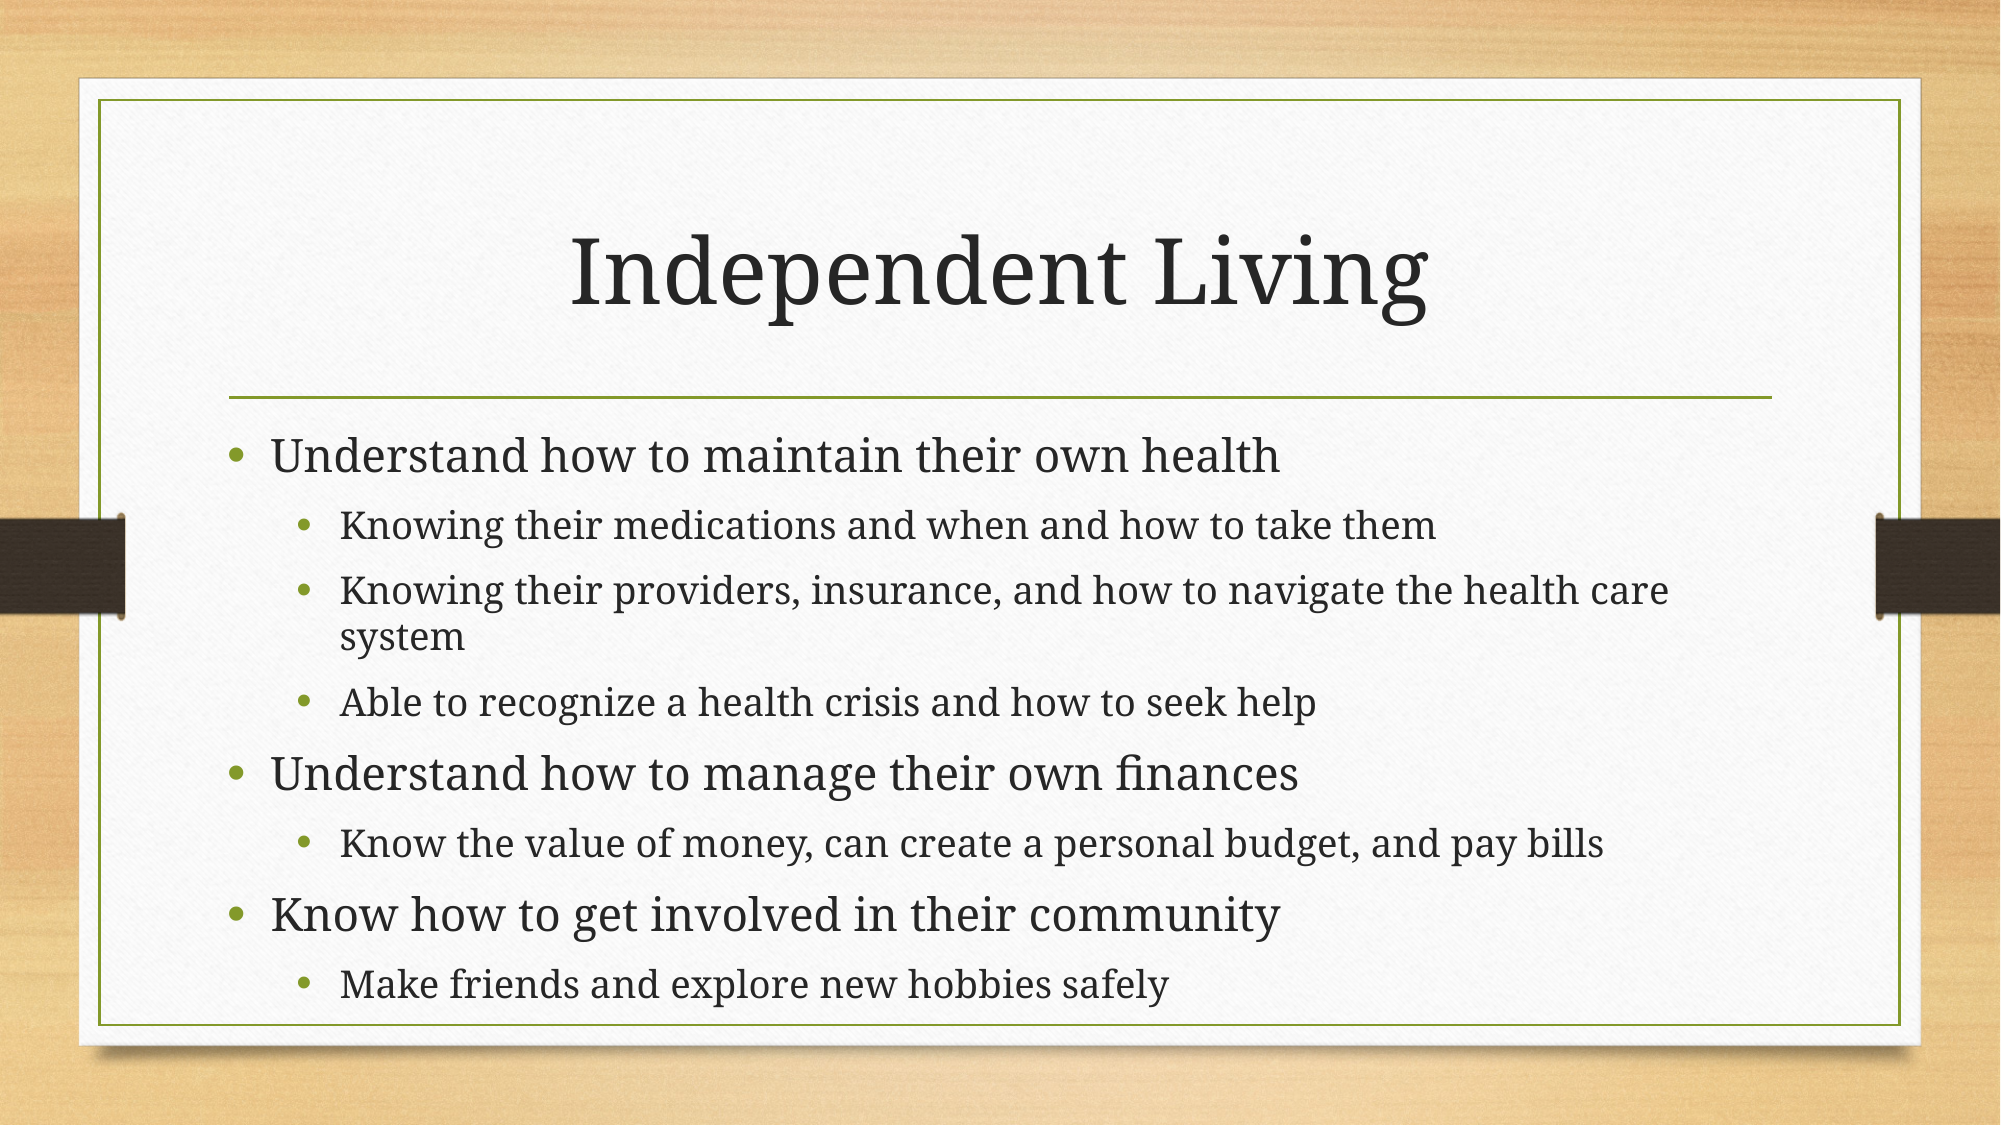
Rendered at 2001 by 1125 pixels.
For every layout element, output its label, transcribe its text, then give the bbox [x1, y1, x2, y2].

title Independent Living [212, 161, 1788, 375]
picture [0, 0, 2001, 1125]
list Understand how to maintain their own health Knowing their medications and when and how to take them Knowing their providers, insurance, and how to navigate the health care system Able to recognize a health crisis and how to seek help Understand how to manage their own finances Know the value of money, can create a personal budget, and pay bills Know how to get involved in their community Make friends and explore new hobbies safely [212, 419, 1788, 1015]
